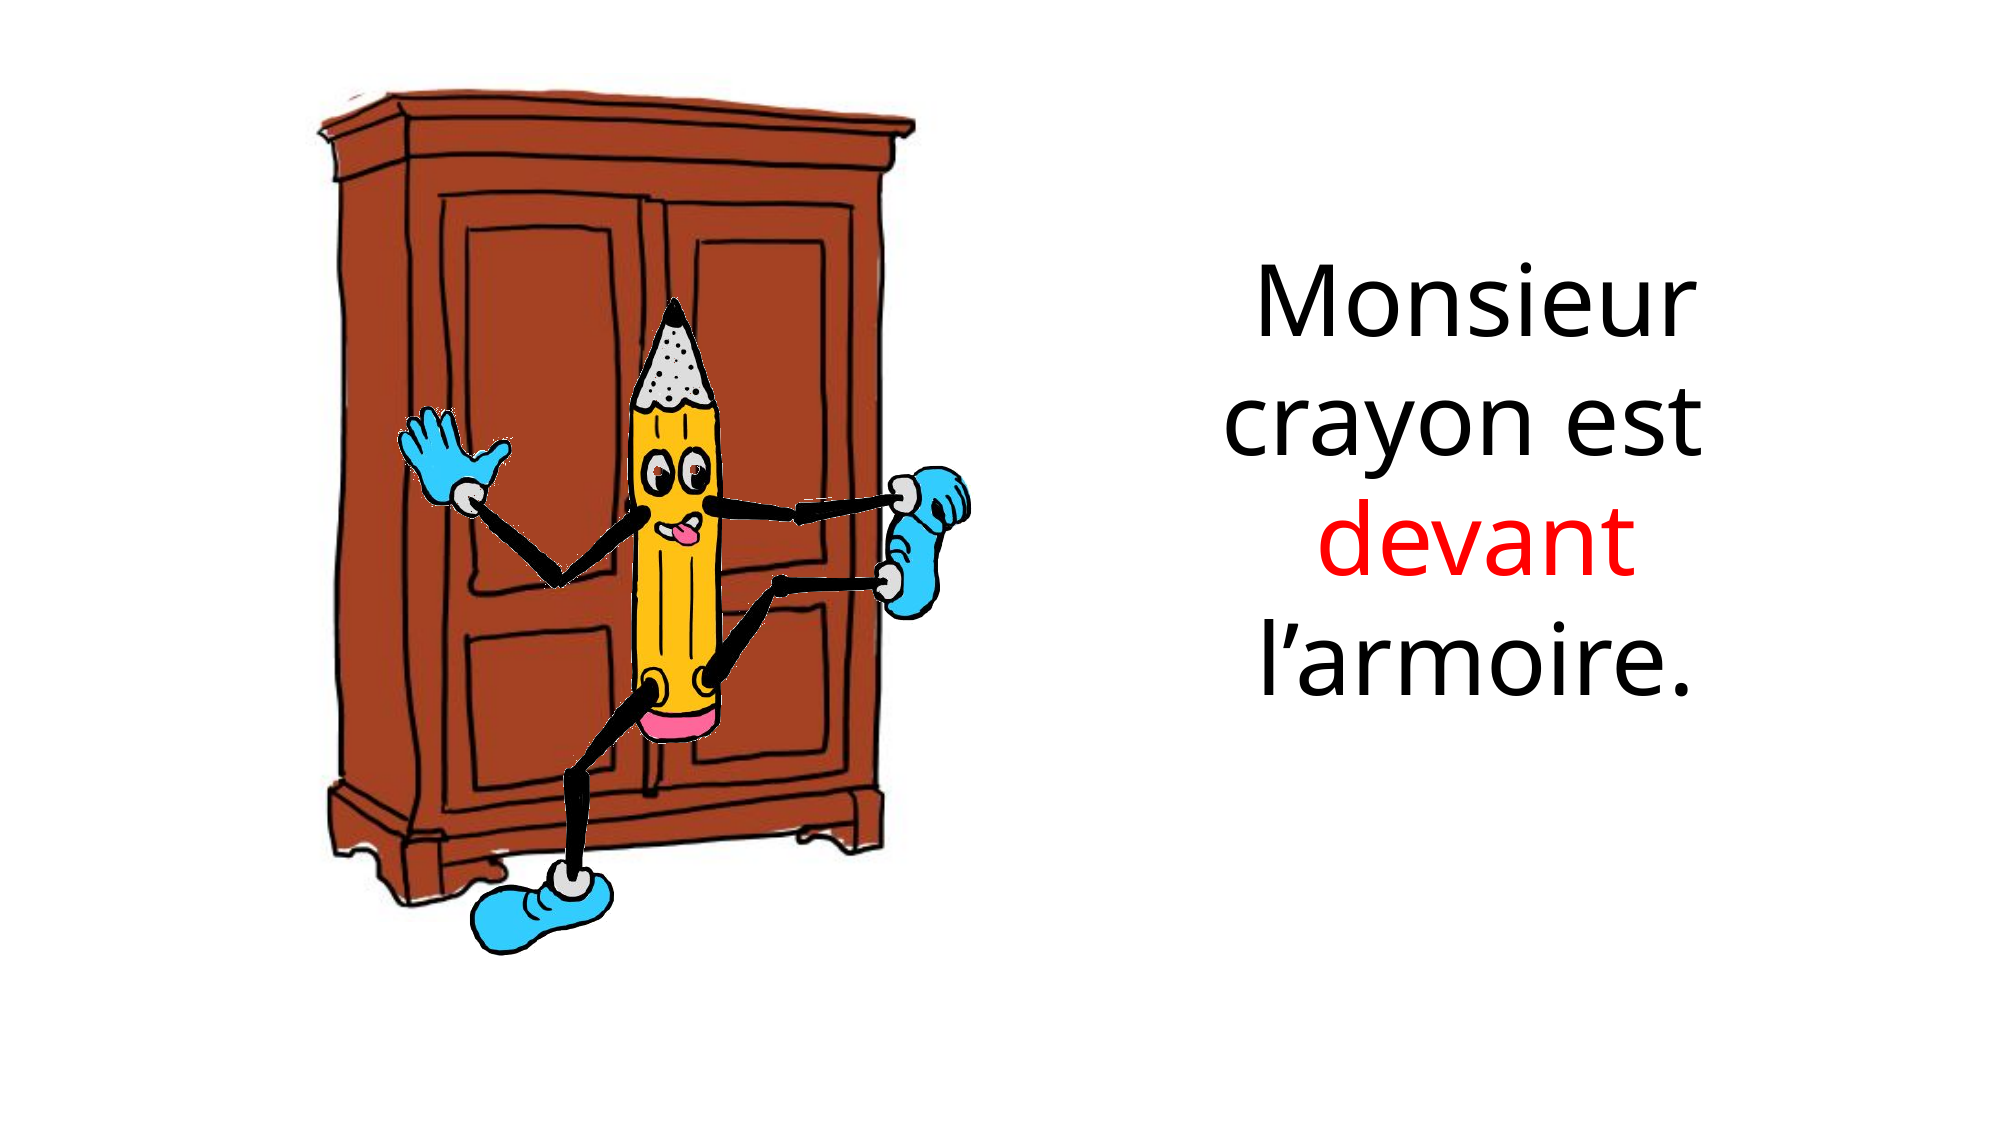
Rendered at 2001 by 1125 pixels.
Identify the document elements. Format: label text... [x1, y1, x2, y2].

picture [262, 73, 1001, 969]
text_box Monsieur crayon est devant l’armoire. [1098, 228, 1854, 724]
